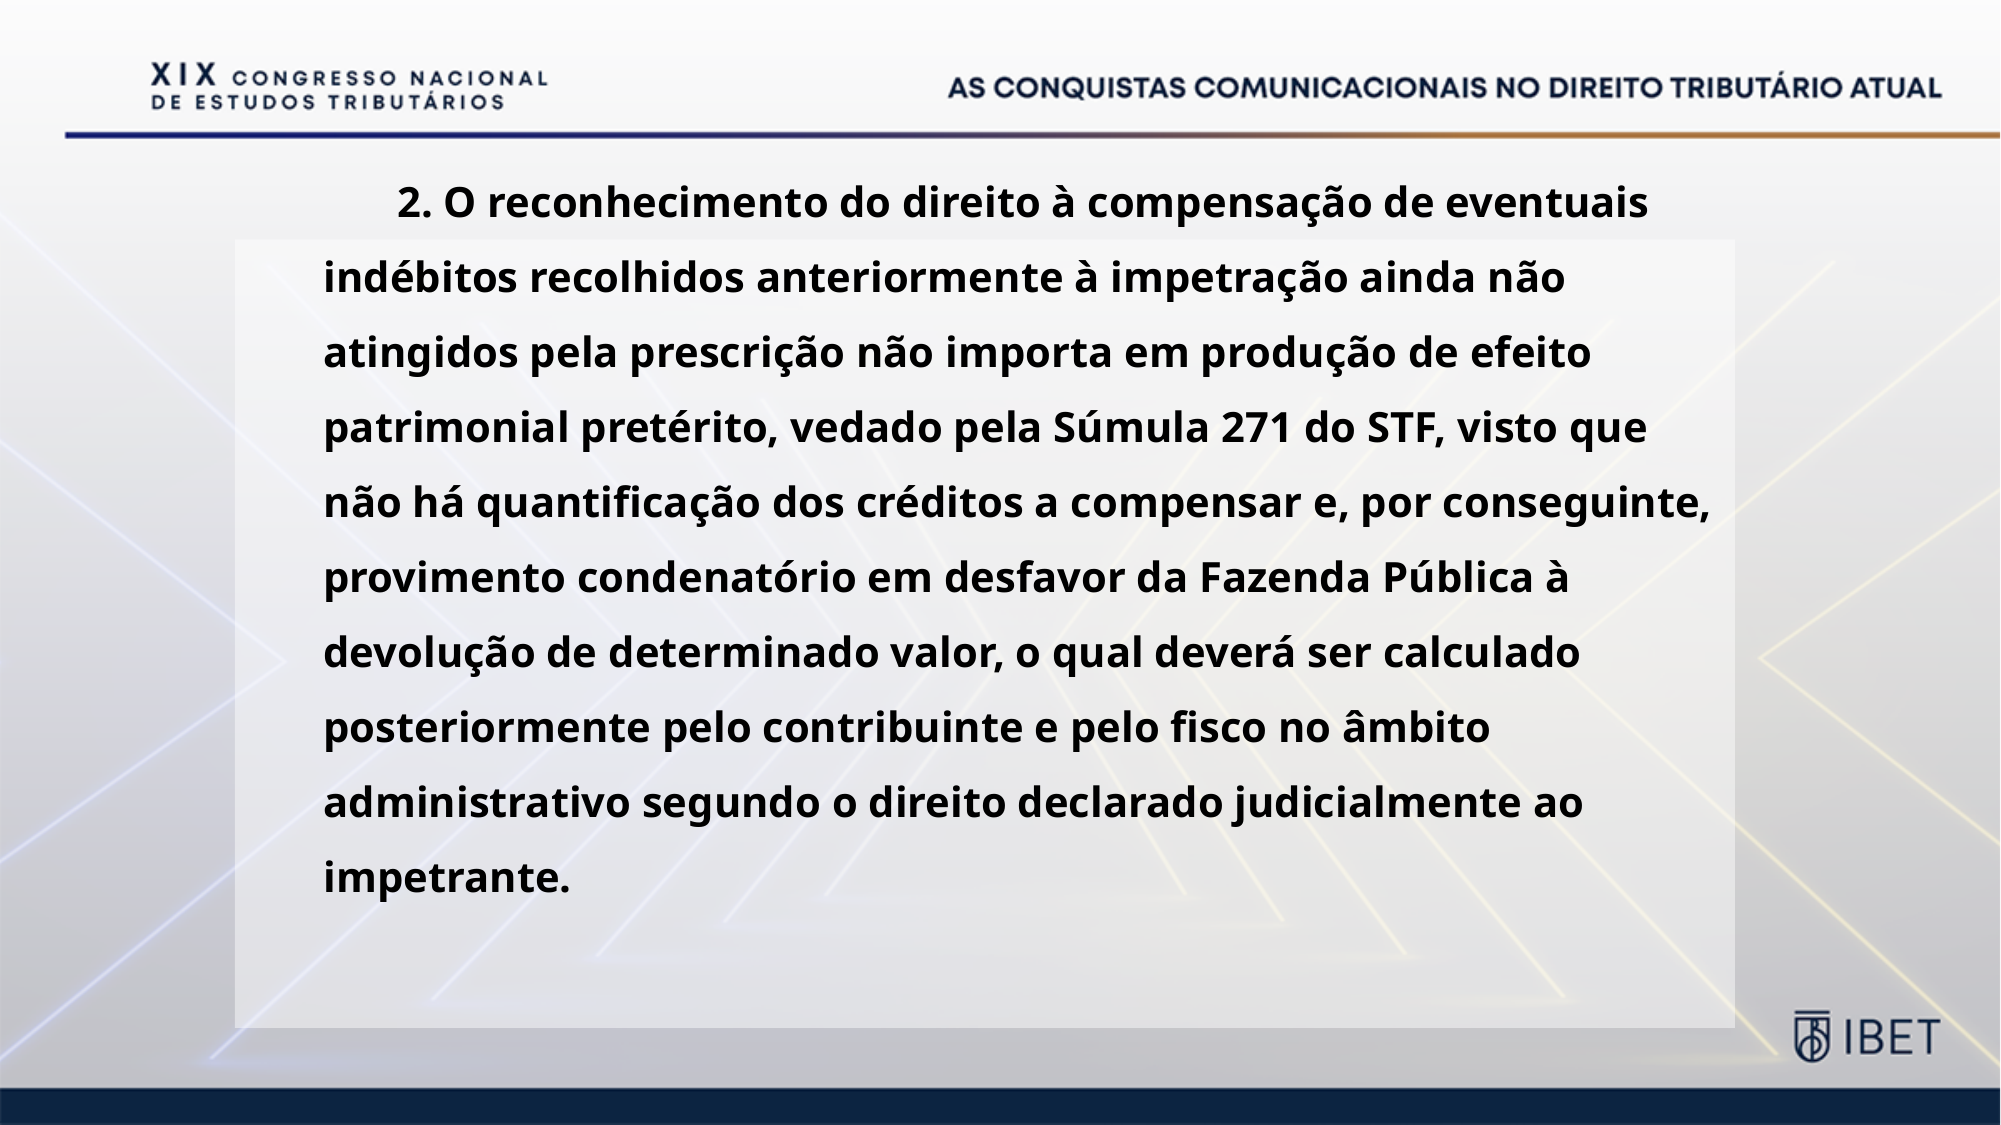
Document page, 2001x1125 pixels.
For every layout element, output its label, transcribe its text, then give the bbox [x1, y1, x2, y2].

picture [0, 0, 2001, 1125]
title 2. O reconhecimento do direito à compensação de eventuais indébitos recolhidos anteriormente à impetração ainda não atingidos pela prescrição não importa em produção de efeito patrimonial pretérito, vedado pela Súmula 271 do STF, visto que não há quantificação dos créditos a compensar e, por conseguinte, provimento condenatório em desfavor da Fazenda Pública à devolução de determinado valor, o qual deverá ser calculado posteriormente pelo contribuinte e pelo fisco no âmbito administrativo segundo o direito declarado judicialmente ao impetrante. [234, 239, 1735, 1028]
